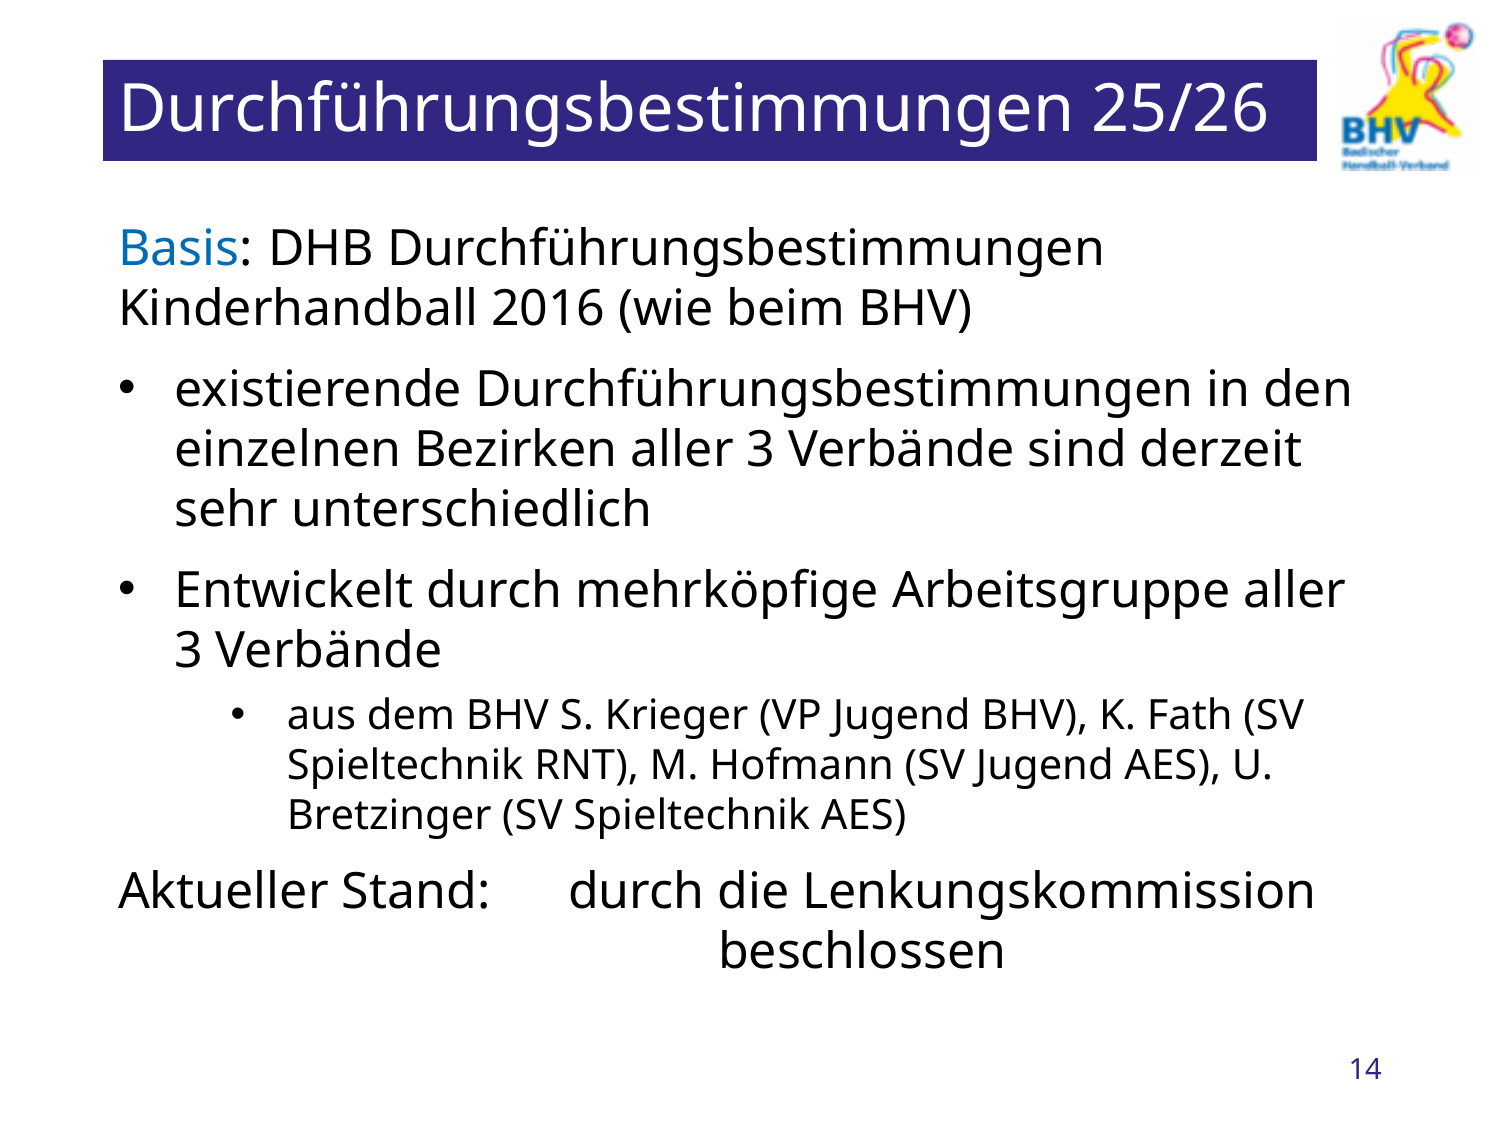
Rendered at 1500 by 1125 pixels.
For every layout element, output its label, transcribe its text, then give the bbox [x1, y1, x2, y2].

title Durchführungsbestimmungen 25/26 [103, 59, 1317, 161]
picture [1340, 22, 1476, 171]
list Basis: DHB Durchführungsbestimmungen Kinderhandball 2016 (wie beim BHV) existierende Durchführungsbestimmungen in den einzelnen Bezirken aller 3 Verbände sind derzeit sehr unterschiedlich Entwickelt durch mehrköpfige Arbeitsgruppe aller 3 Verbände aus dem BHV S. Krieger (VP Jugend BHV), K. Fath (SV Spieltechnik RNT), M. Hofmann (SV Jugend AES), U. Bretzinger (SV Spieltechnik AES) Aktueller Stand: durch die Lenkungskommission beschlossen [103, 208, 1397, 1014]
slide_number 14 [1059, 1042, 1397, 1103]
